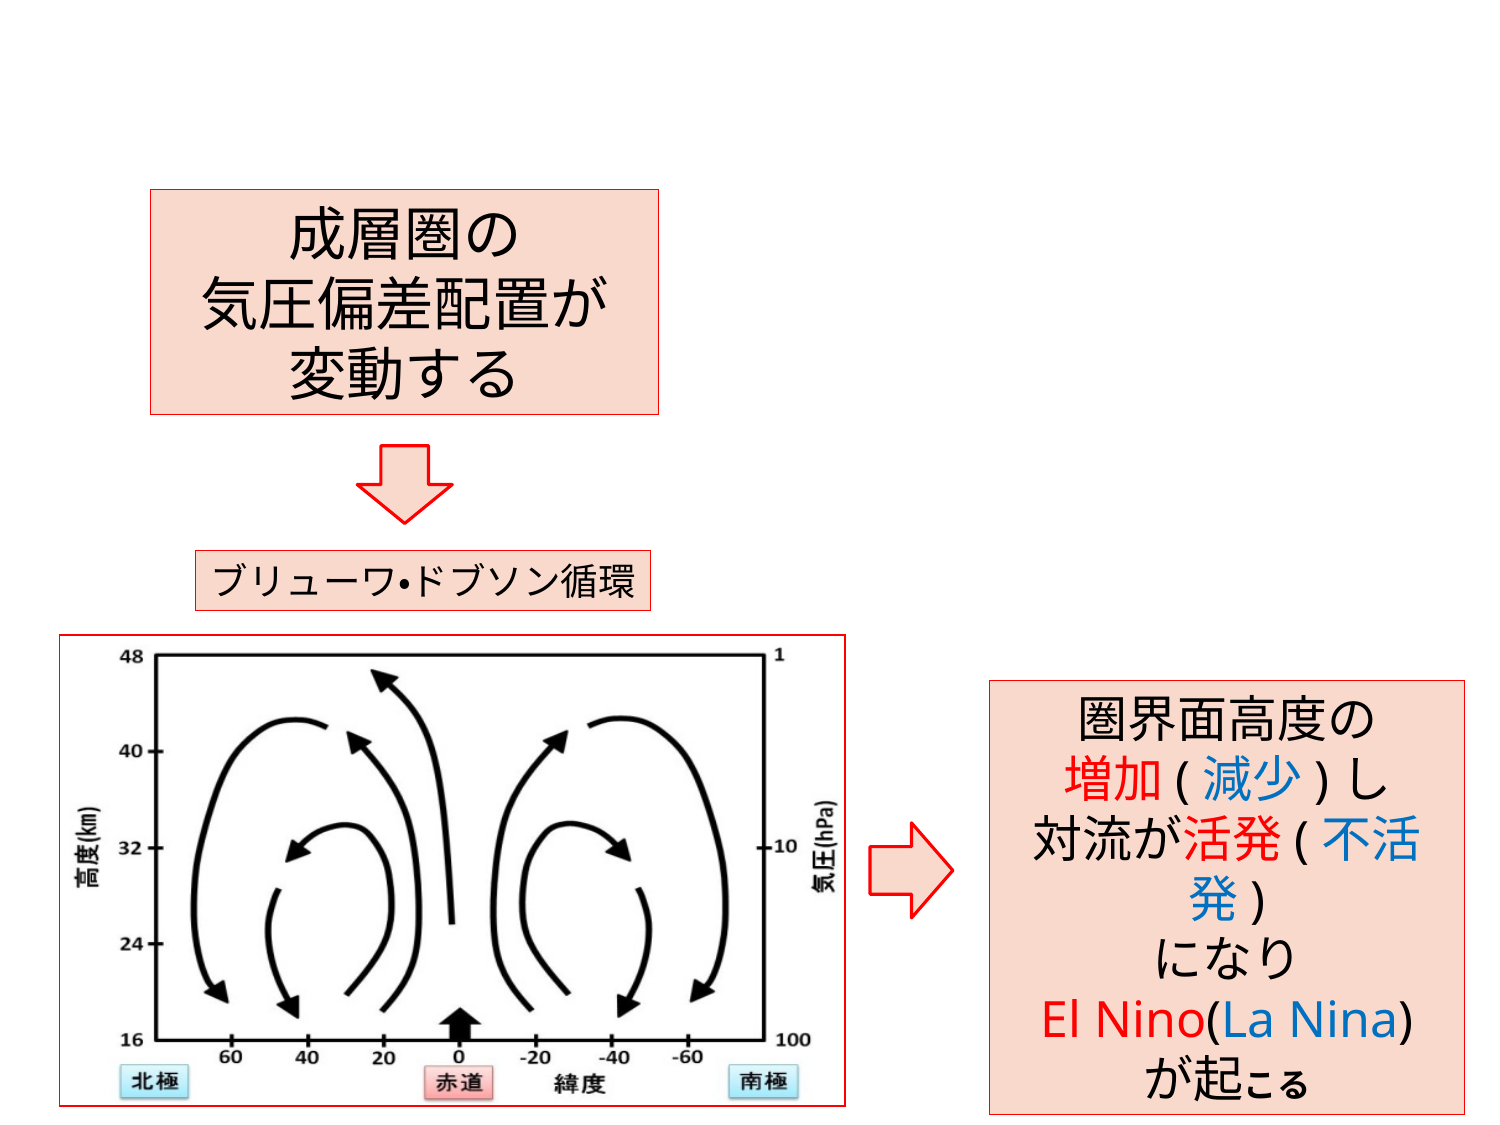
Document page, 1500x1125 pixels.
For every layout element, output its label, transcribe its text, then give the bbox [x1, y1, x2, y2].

slide_number 40 [1466, 1028, 1471, 1089]
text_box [63, 193, 1463, 1103]
